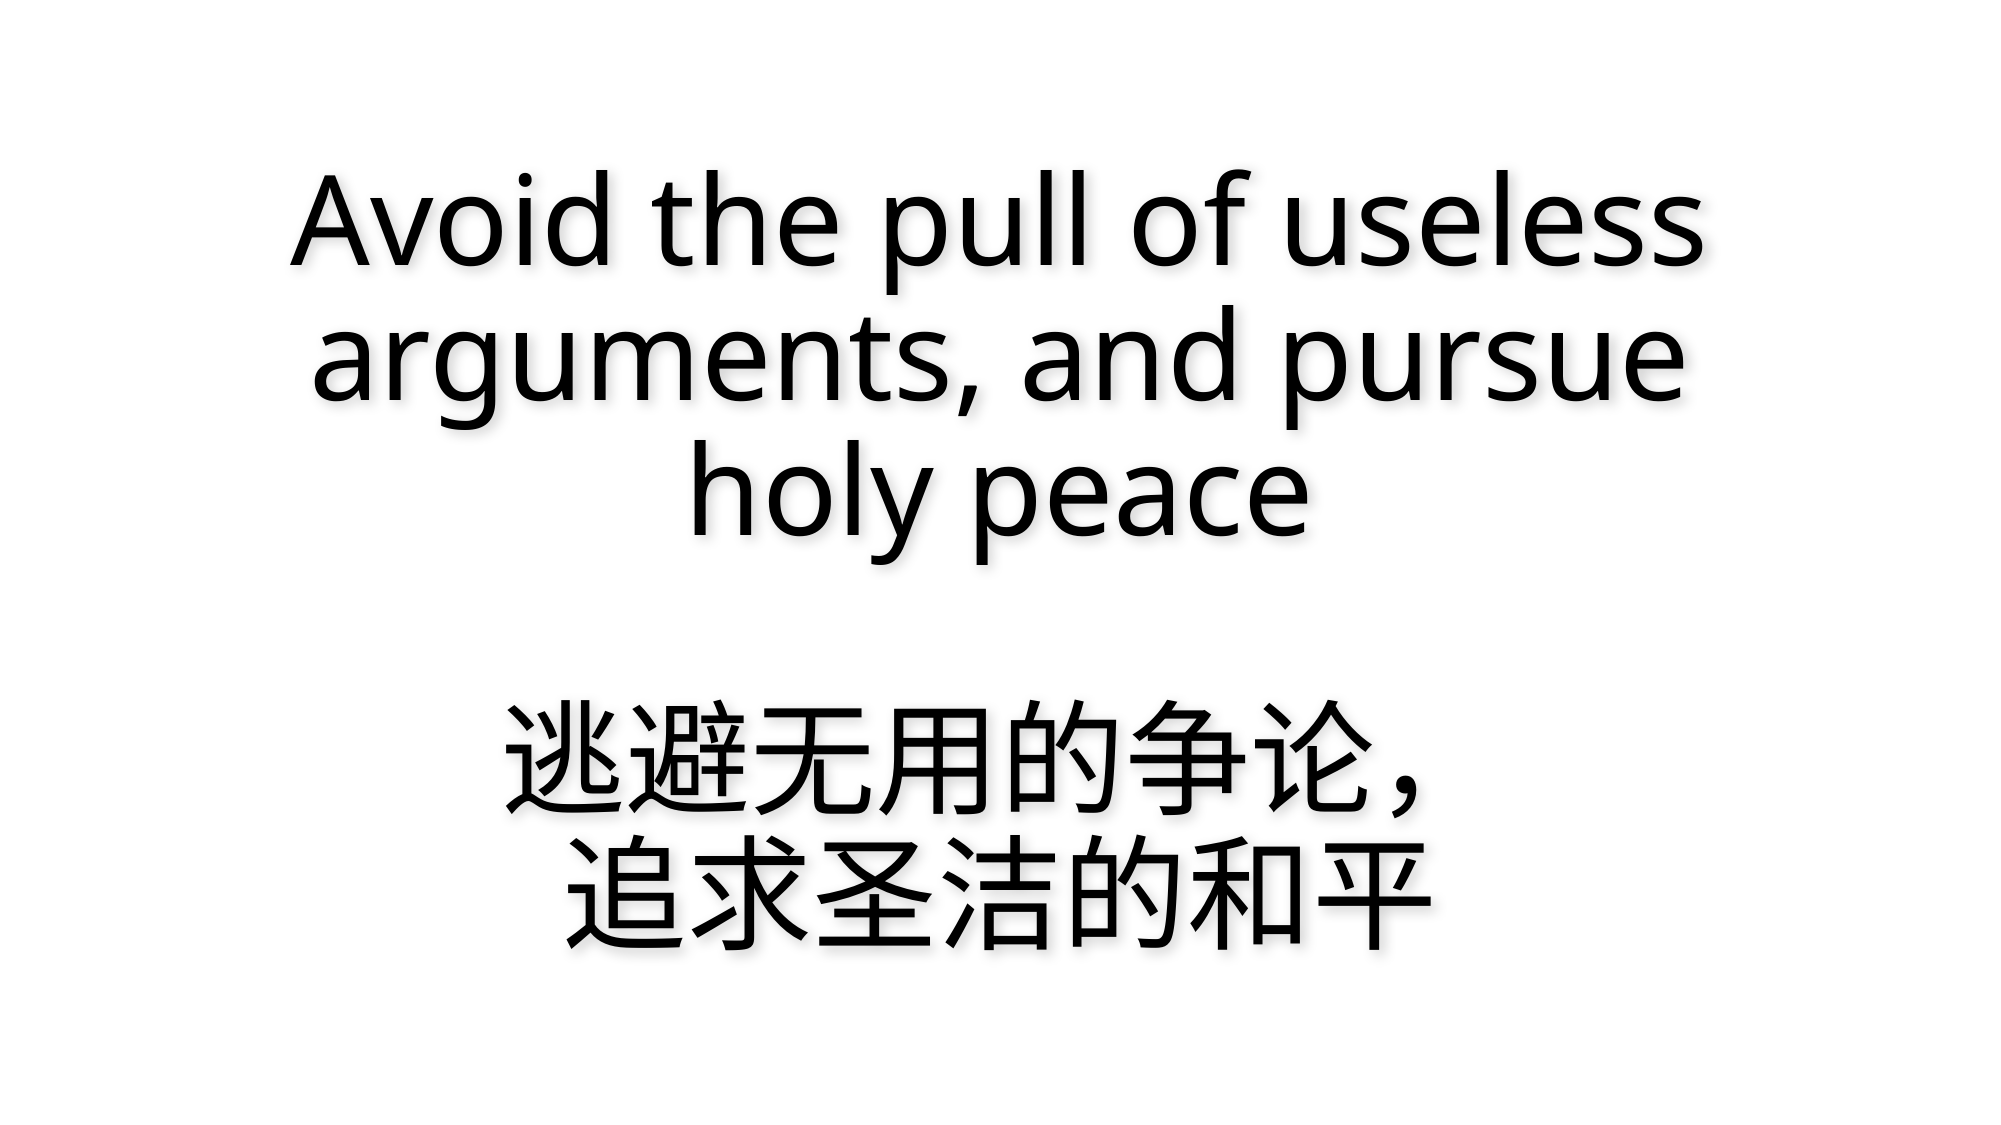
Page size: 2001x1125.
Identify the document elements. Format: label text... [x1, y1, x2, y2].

title Avoid the pull of useless arguments, and pursue holy peace 逃避无用的争论， 追求圣洁的和平 [249, 234, 1750, 891]
